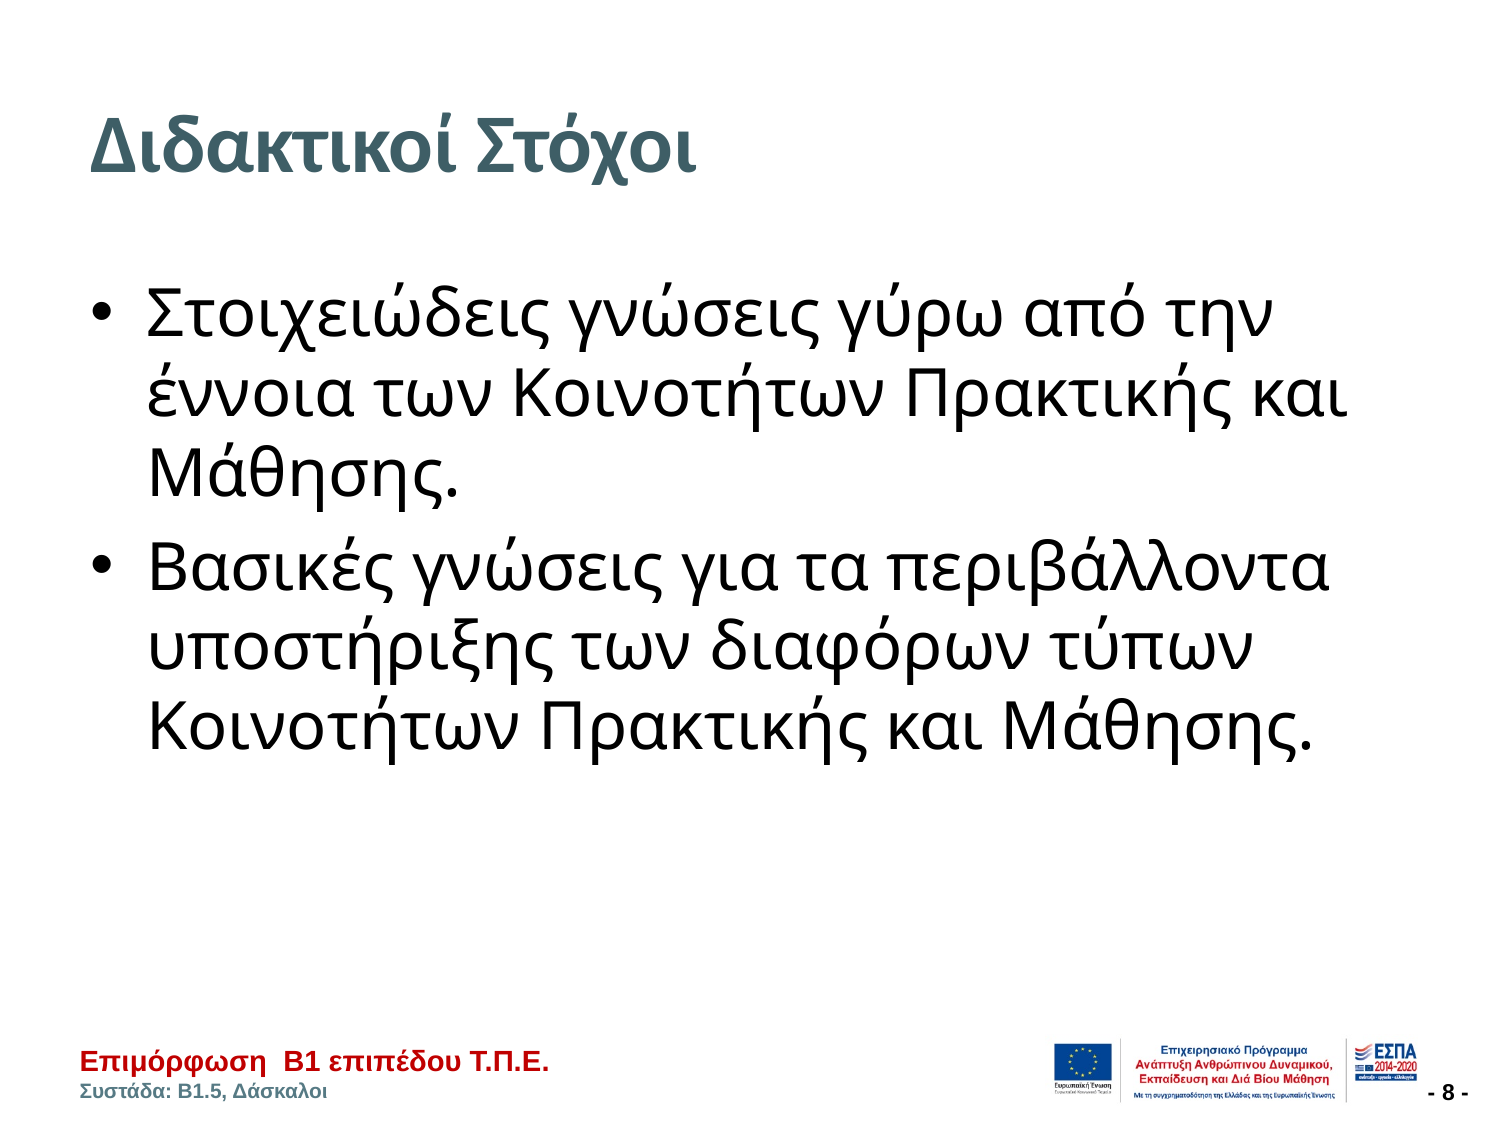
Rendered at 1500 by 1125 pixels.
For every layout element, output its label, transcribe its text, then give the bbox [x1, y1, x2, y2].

picture [1045, 1034, 1426, 1107]
title Διδακτικοί Στόχοι [75, 45, 1247, 233]
list Στοιχειώδεις γνώσεις γύρω από την έννοια των Κοινοτήτων Πρακτικής και Μάθησης. Βασικές γνώσεις για τα περιβάλλοντα υποστήριξης των διαφόρων τύπων Κοινοτήτων Πρακτικής και Μάθησης. [75, 262, 1425, 1005]
